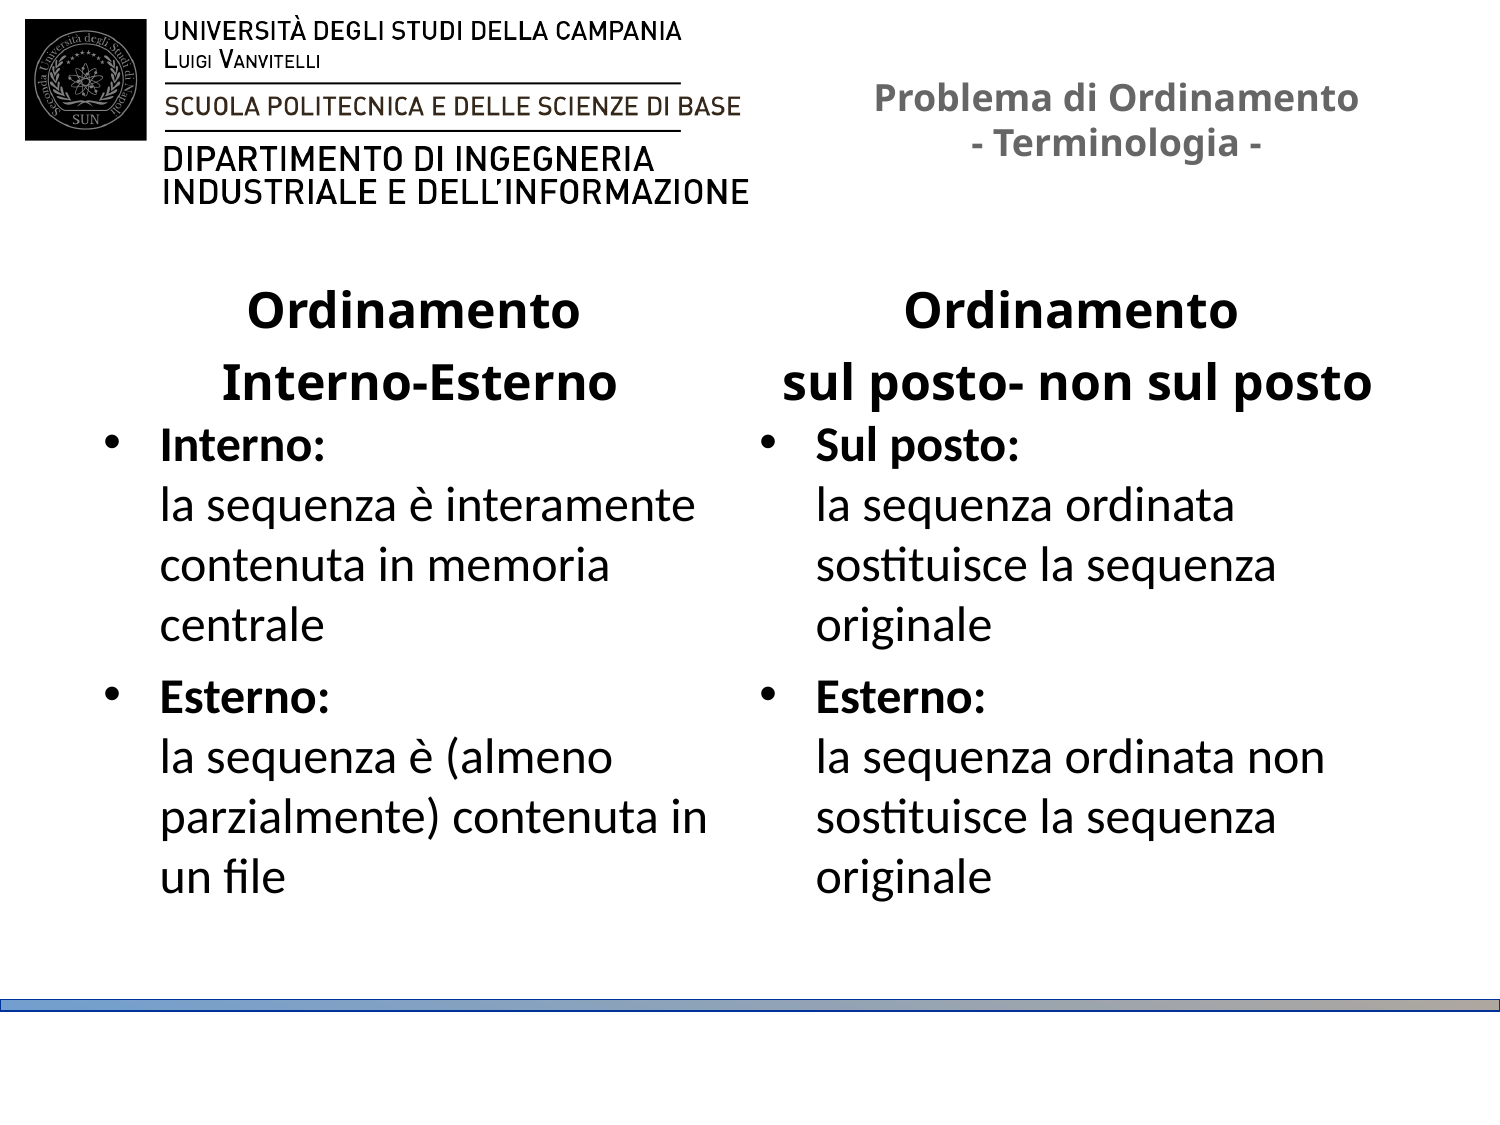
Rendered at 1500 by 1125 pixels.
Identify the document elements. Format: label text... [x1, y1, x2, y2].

list Ordinamento sul posto- non sul posto [759, 275, 1398, 410]
list Ordinamento Interno-Esterno [103, 275, 738, 410]
title Problema di Ordinamento - Terminologia - [774, 34, 1459, 204]
list Sul posto: la sequenza ordinata sostituisce la sequenza originale Esterno: la sequenza ordinata non sostituisce la sequenza originale [759, 410, 1398, 1016]
list Interno: la sequenza è interamente contenuta in memoria centrale Esterno: la sequenza è (almeno parzialmente) contenuta in un file [103, 410, 738, 1016]
